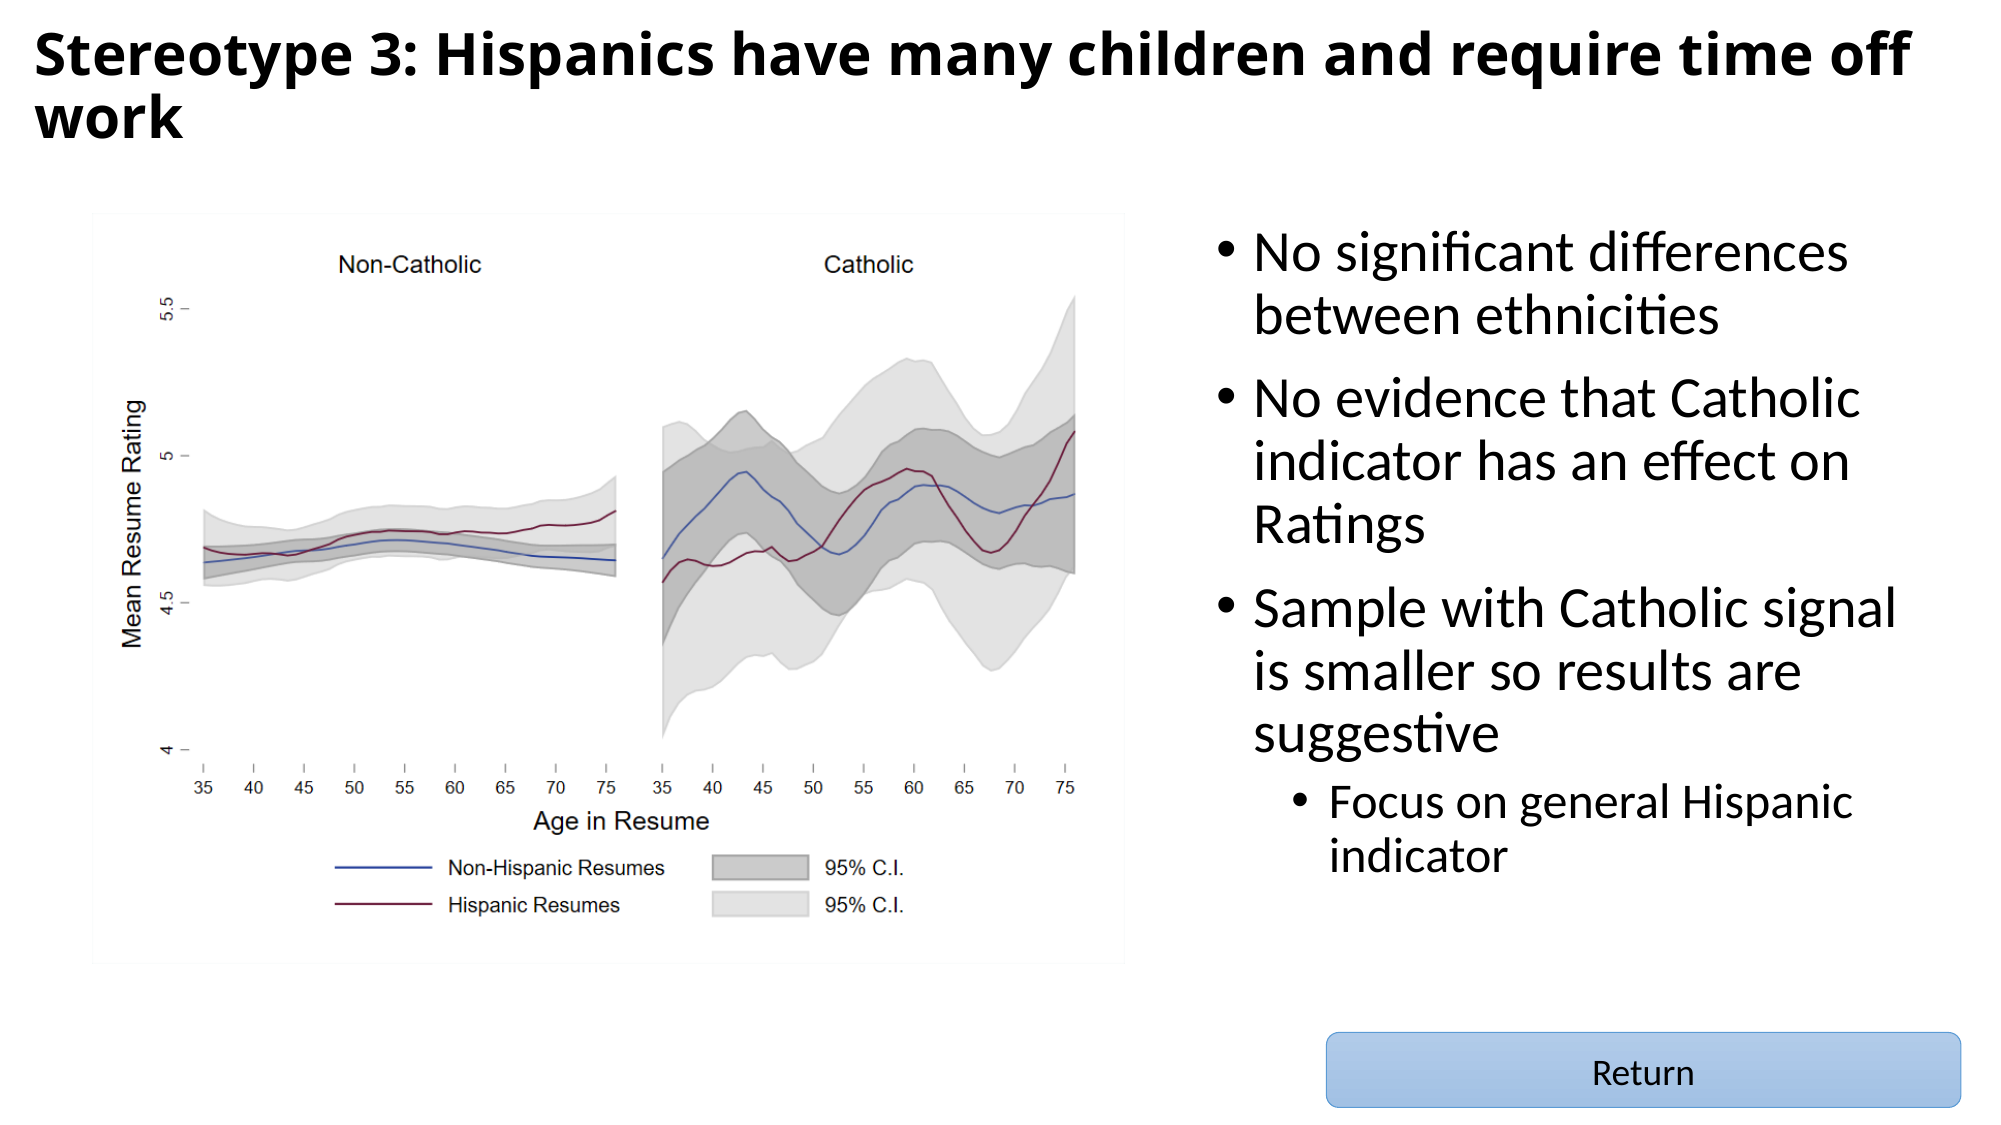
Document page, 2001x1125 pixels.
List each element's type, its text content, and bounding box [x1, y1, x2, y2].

text_box Return [1325, 1031, 1962, 1108]
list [92, 213, 1125, 964]
list No significant differences between ethnicities No evidence that Catholic indicator has an effect on Ratings Sample with Catholic signal is smaller so results are suggestive Focus on general Hispanic indicator [1201, 213, 1961, 1084]
title Stereotype 3: Hispanics have many children and require time off work [19, 17, 1961, 160]
